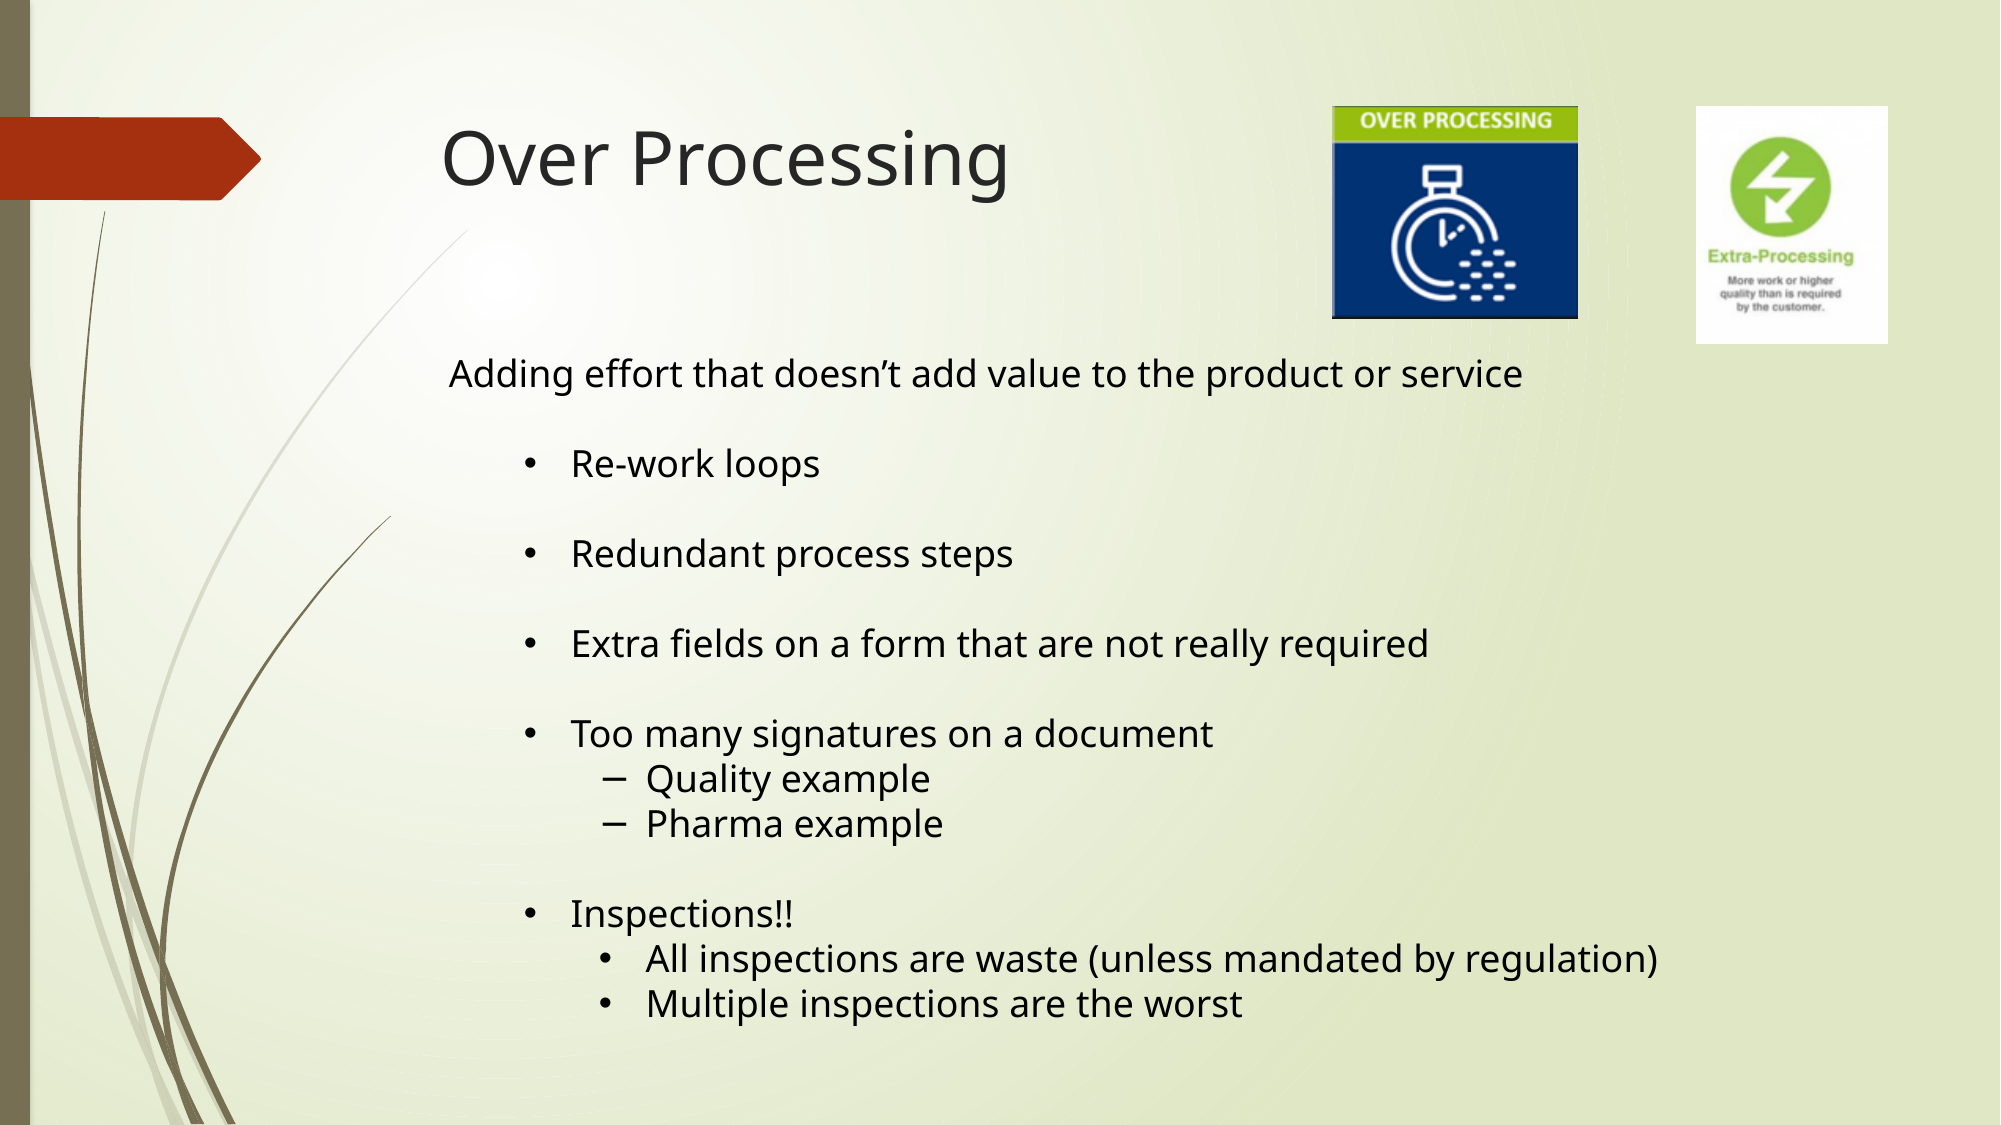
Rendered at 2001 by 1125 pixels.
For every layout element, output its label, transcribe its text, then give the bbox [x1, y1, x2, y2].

title Over Processing [425, 102, 1888, 313]
text_box Adding effort that doesn’t add value to the product or service Re-work loops Redundant process steps Extra fields on a form that are not really required Too many signatures on a document Quality example Pharma example Inspections!! All inspections are waste (unless mandated by regulation) Multiple inspections are the worst [434, 342, 1674, 1033]
picture [1332, 105, 1578, 319]
picture [1696, 105, 1888, 344]
